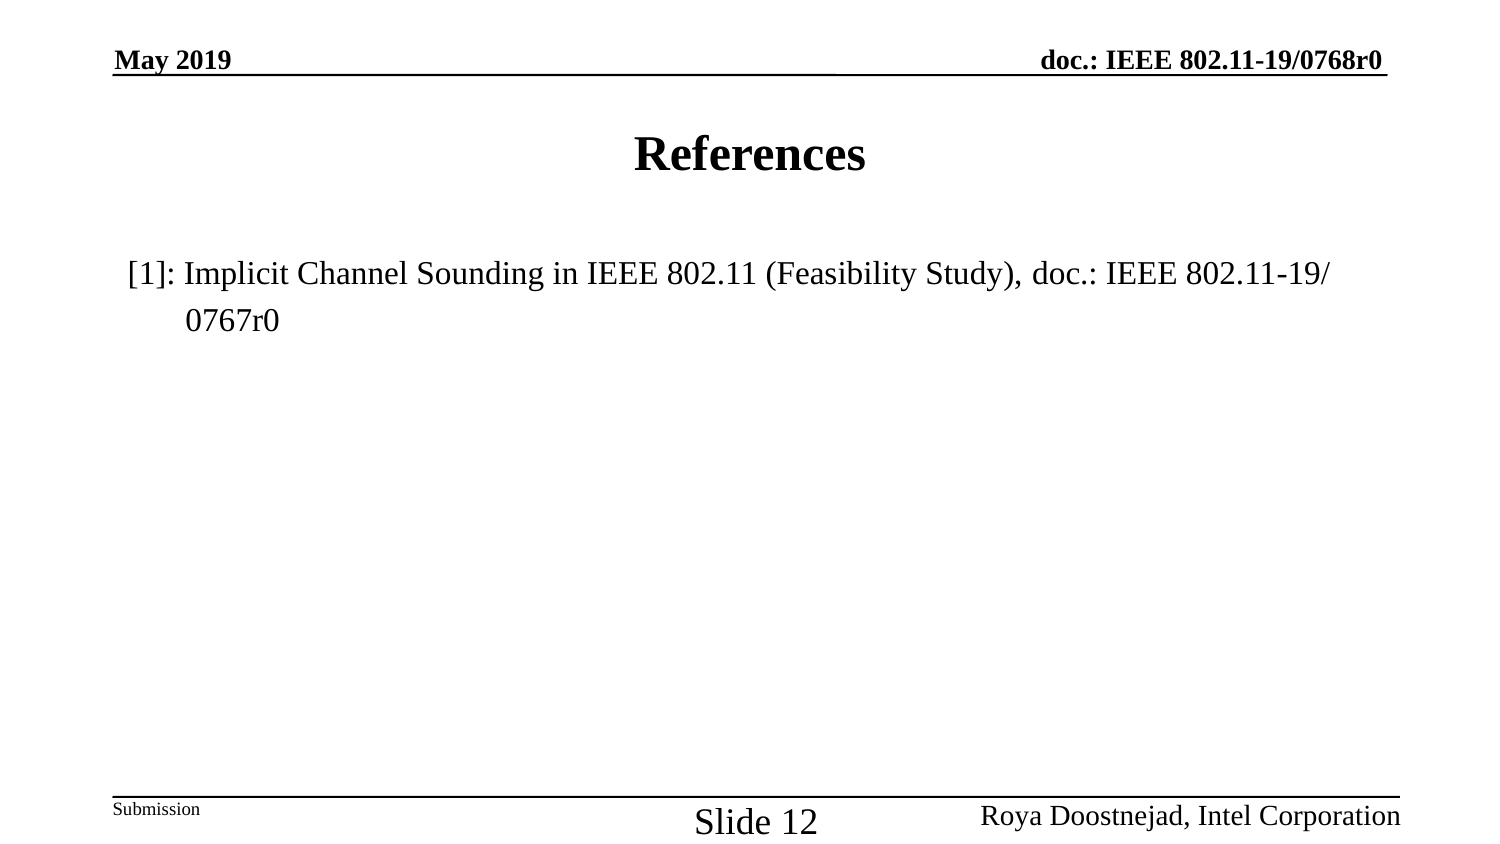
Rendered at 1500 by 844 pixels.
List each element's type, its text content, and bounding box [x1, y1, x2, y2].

footer Roya Doostnejad, Intel Corporation [979, 796, 1402, 832]
slide_number Slide 12 [690, 796, 822, 843]
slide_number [114, 40, 234, 75]
list [1]: Implicit Channel Sounding in IEEE 802.11 (Feasibility Study), doc.: IEEE 802.11-19/ 0767r0 [112, 243, 1388, 751]
title References [112, 84, 1388, 216]
